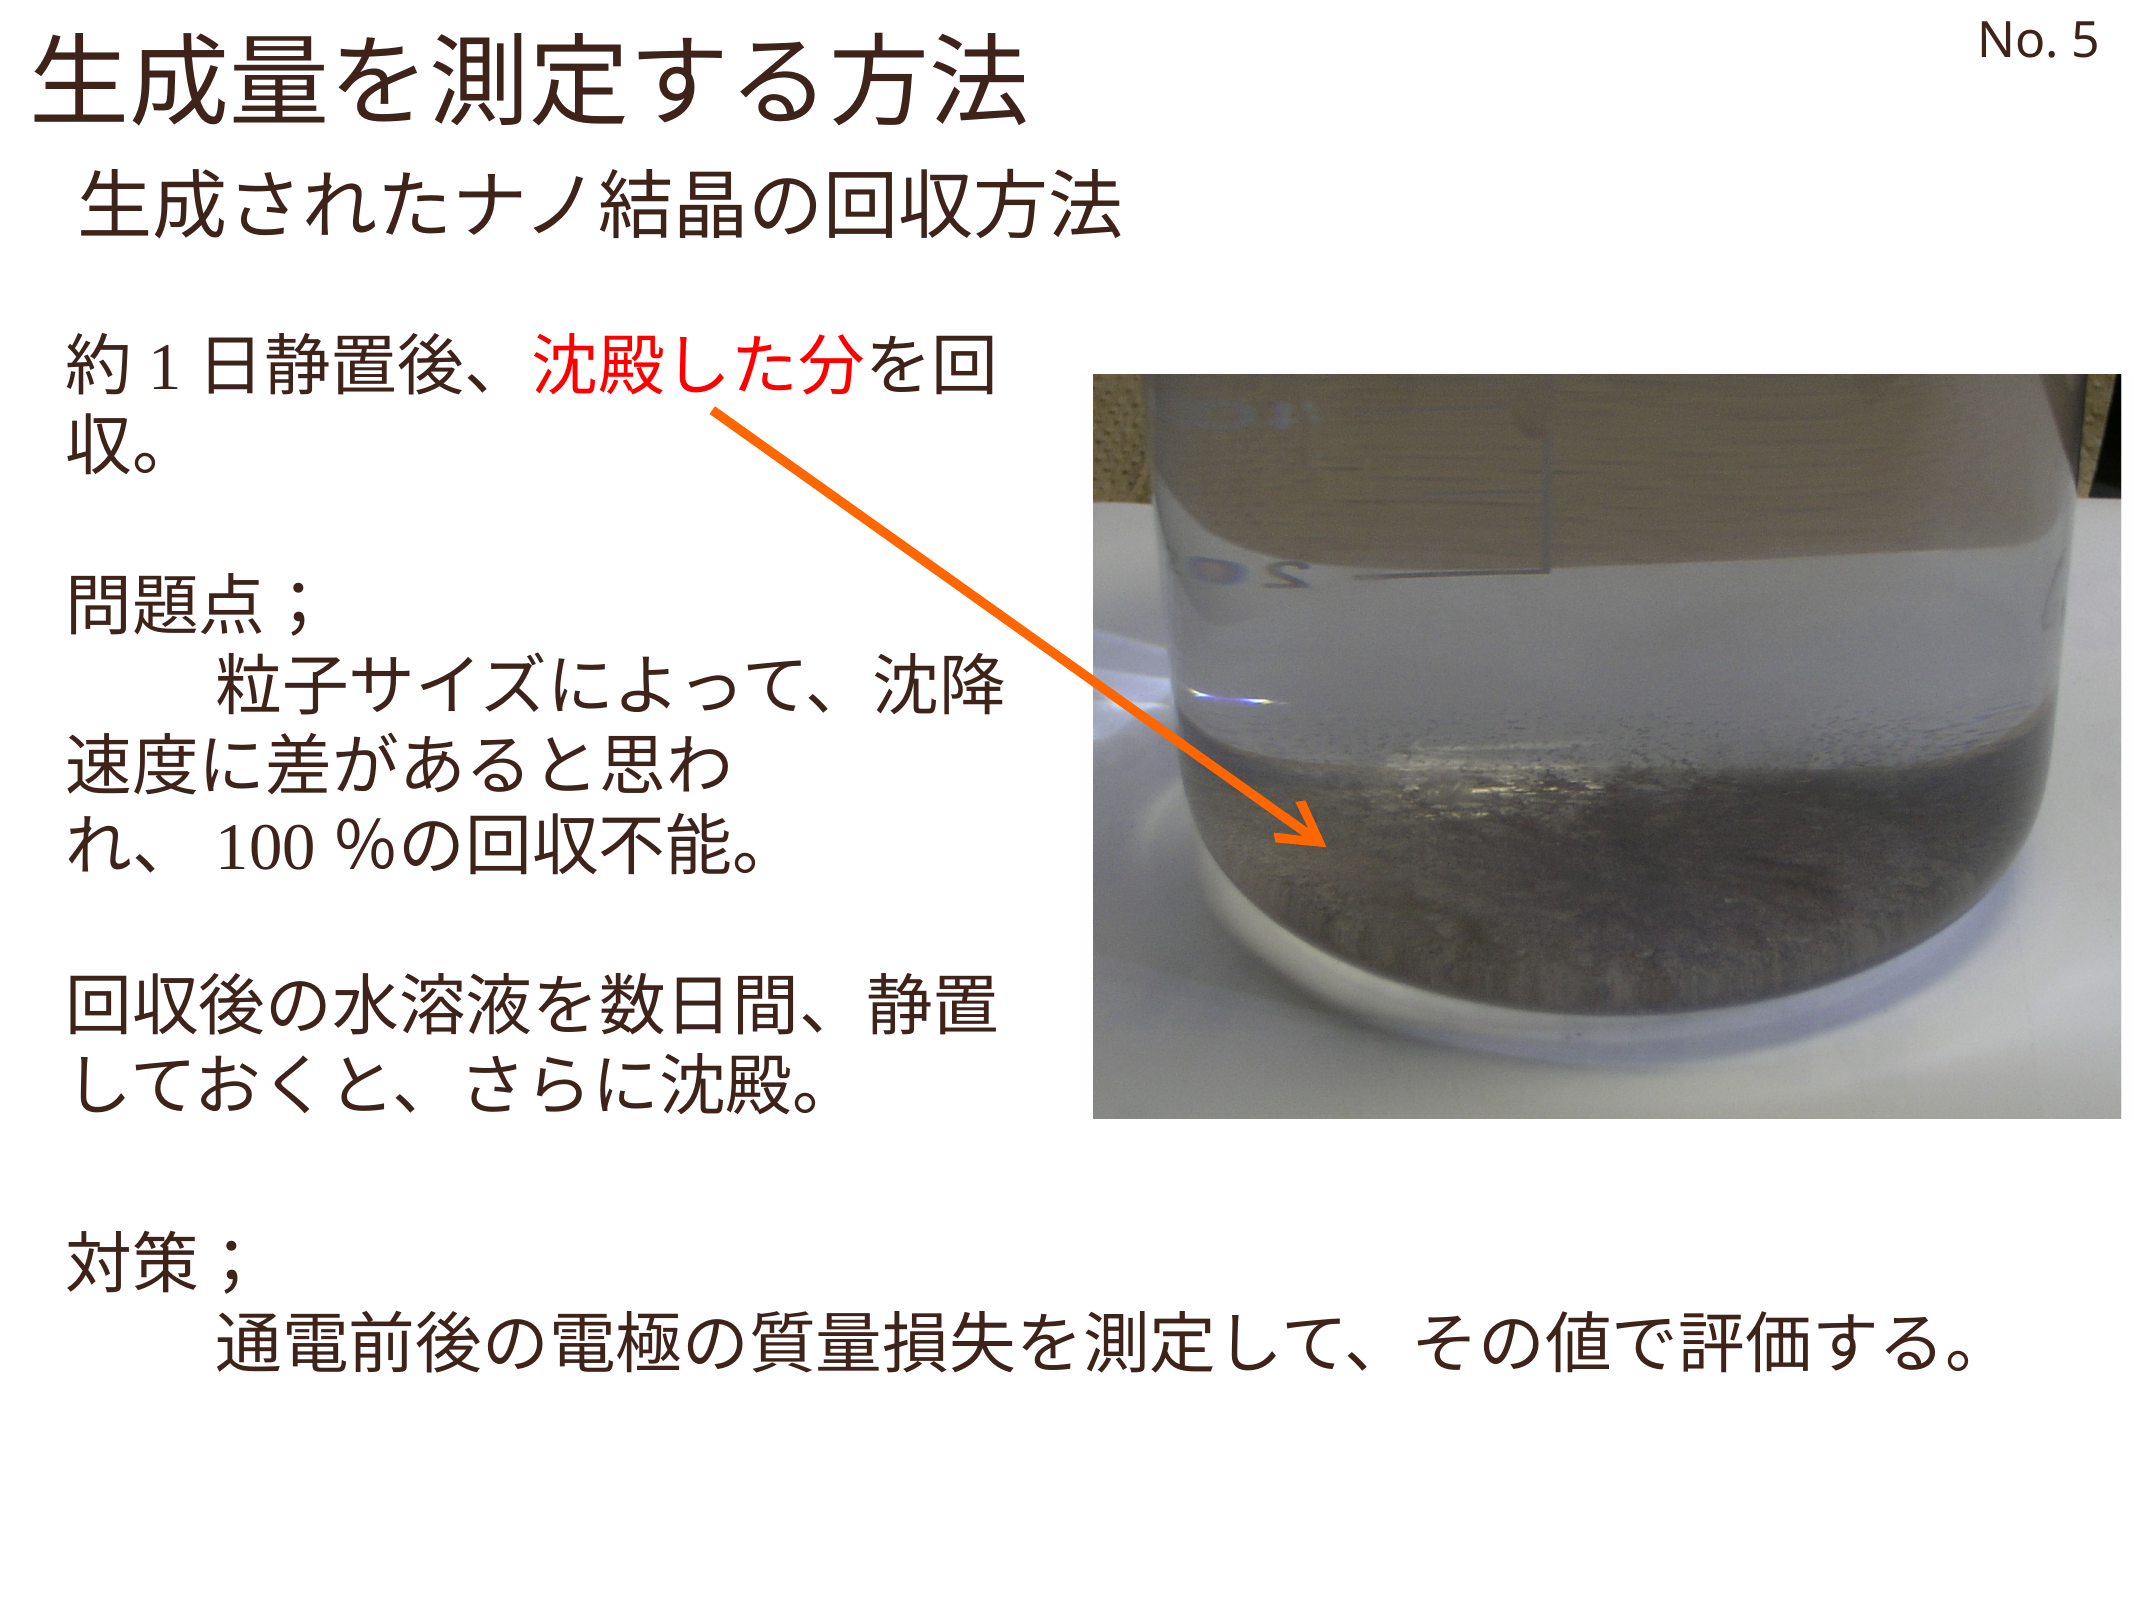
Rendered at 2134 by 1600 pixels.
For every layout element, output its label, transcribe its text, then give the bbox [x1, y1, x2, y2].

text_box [712, 409, 1327, 848]
picture [1080, 374, 2134, 1119]
text_box 生成されたナノ結晶の回収方法 [62, 150, 2083, 255]
text_box No. 5 [1944, 0, 2134, 75]
text_box 対策； 通電前後の電極の質量損失を測定して、その値で評価する。 [50, 1213, 2083, 1388]
text_box 約1日静置後、沈殿した分を回収。 問題点； 粒子サイズによって、沈降速度に差があると思われ、100％の回収不能。 回収後の水溶液を数日間、静置しておくと、さらに沈殿。 [50, 315, 1055, 1131]
text_box 生成量を測定する方法 [21, 9, 1039, 146]
